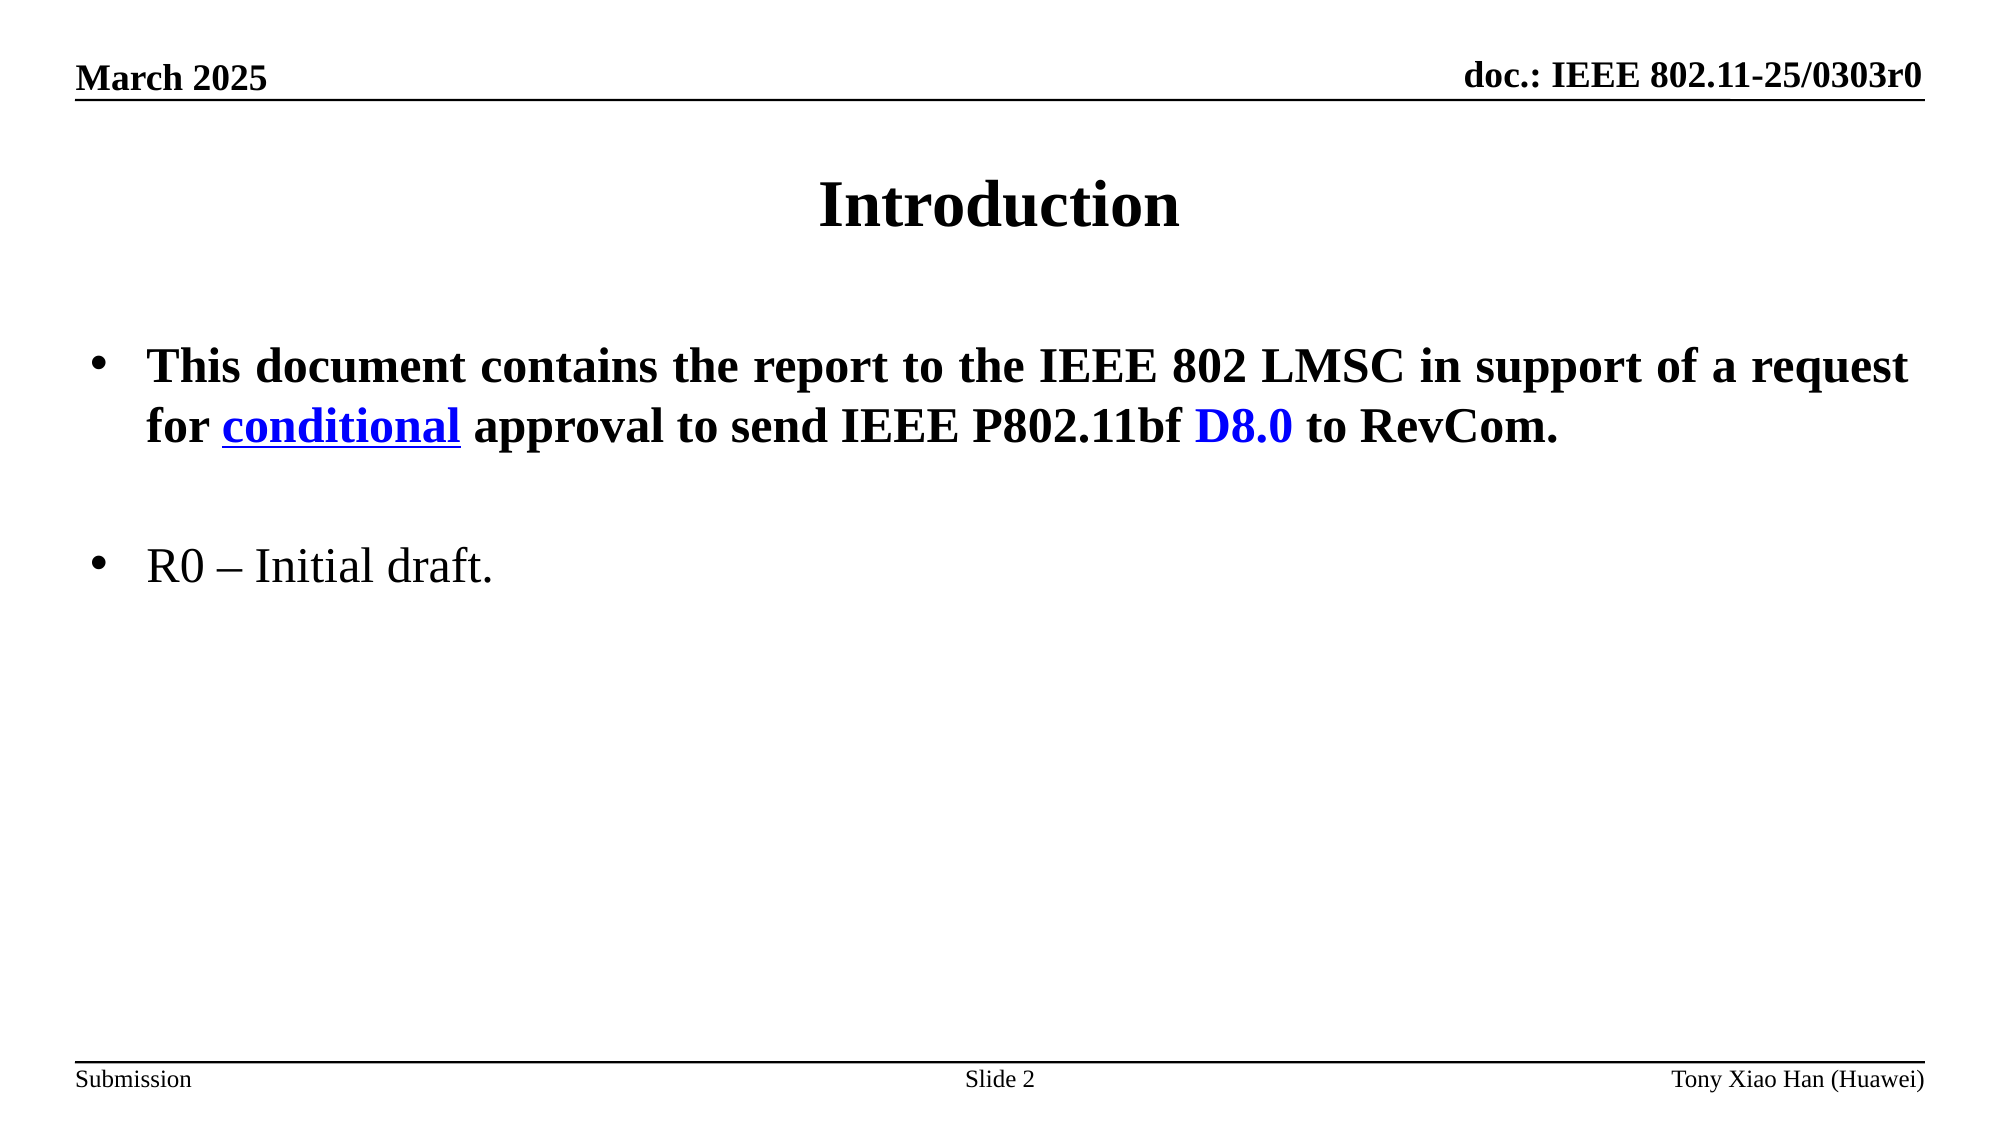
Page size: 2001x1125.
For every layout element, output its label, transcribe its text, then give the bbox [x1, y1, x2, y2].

title Introduction [150, 112, 1850, 288]
list This document contains the report to the IEEE 802 LMSC in support of a request for conditional approval to send IEEE P802.11bf D8.0 to RevCom. R0 – Initial draft. [75, 324, 1925, 1000]
